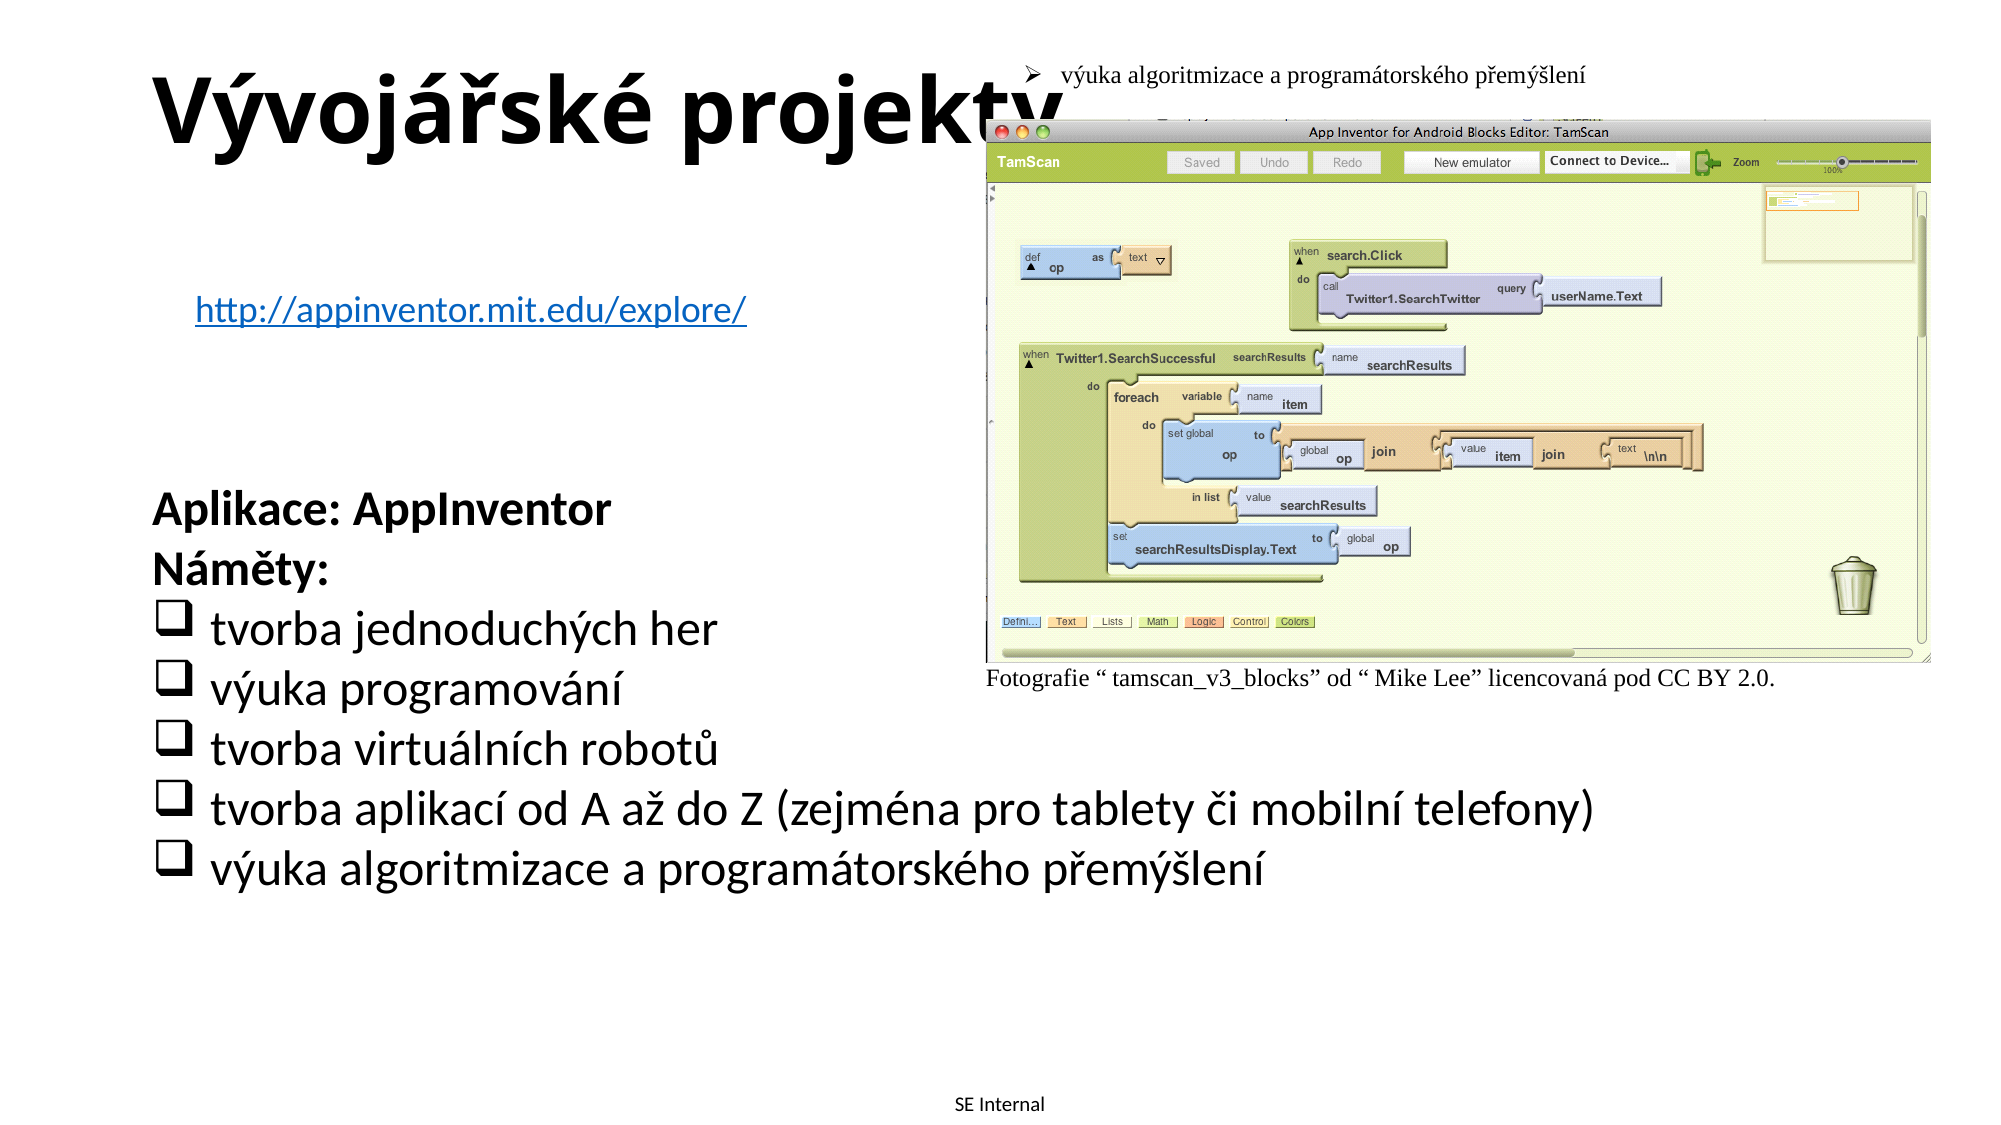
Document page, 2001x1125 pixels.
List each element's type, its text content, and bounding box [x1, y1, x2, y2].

picture [985, 59, 1931, 724]
title Vývojářské projekty [137, 59, 985, 278]
text_box http://appinventor.mit.edu/explore/ [180, 277, 762, 382]
text_box Aplikace: AppInventor Náměty: tvorba jednoduchých her výuka programování tvorba virtuálních robotů tvorba aplikací od A až do Z (zejména pro tablety či mobilní telefony) výuka algoritmizace a programátorského přemýšlení [137, 467, 1721, 948]
